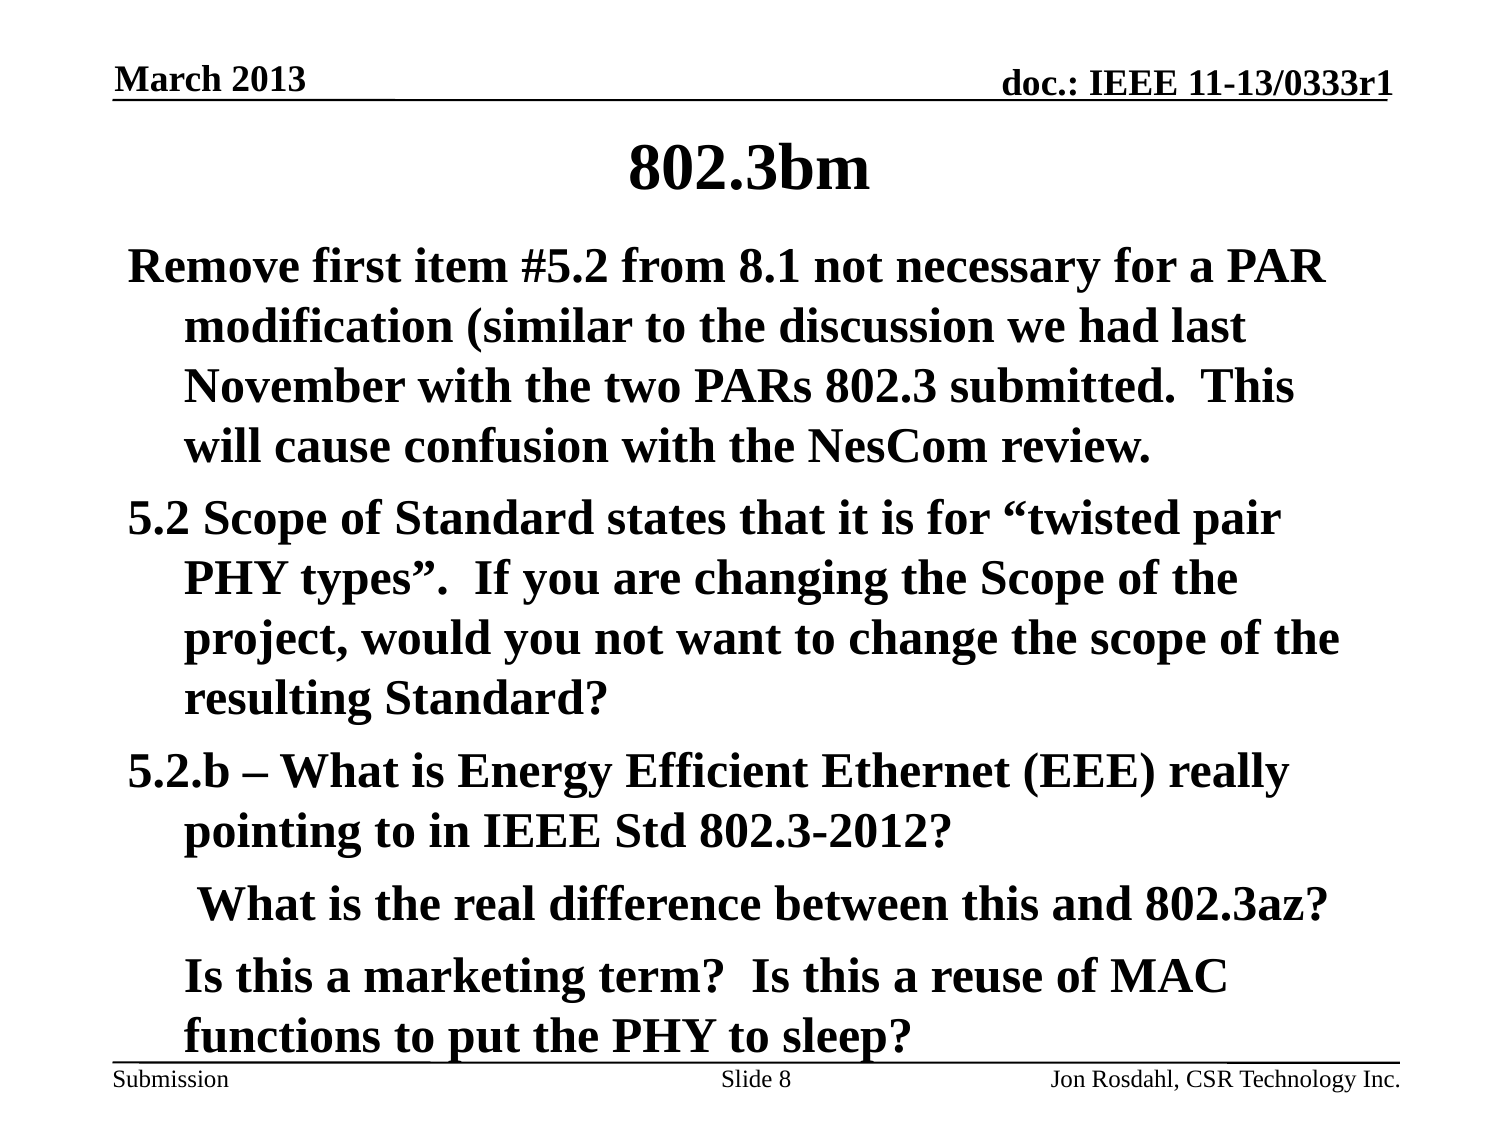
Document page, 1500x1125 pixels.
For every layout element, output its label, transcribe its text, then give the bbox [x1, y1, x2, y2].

title 802.3bm [112, 112, 1388, 213]
footer Jon Rosdahl, CSR Technology Inc. [878, 1061, 1402, 1093]
slide_number Slide 8 [712, 1061, 800, 1123]
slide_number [114, 54, 423, 100]
list Remove first item #5.2 from 8.1 not necessary for a PAR modification (similar to the discussion we had last November with the two PARs 802.3 submitted. This will cause confusion with the NesCom review. 5.2 Scope of Standard states that it is for “twisted pair PHY types”. If you are changing the Scope of the project, would you not want to change the scope of the resulting Standard? 5.2.b – What is Energy Efficient Ethernet (EEE) really pointing to in IEEE Std 802.3-2012? What is the real difference between this and 802.3az? Is this a marketing term? Is this a reuse of MAC functions to put the PHY to sleep? [112, 224, 1388, 1063]
